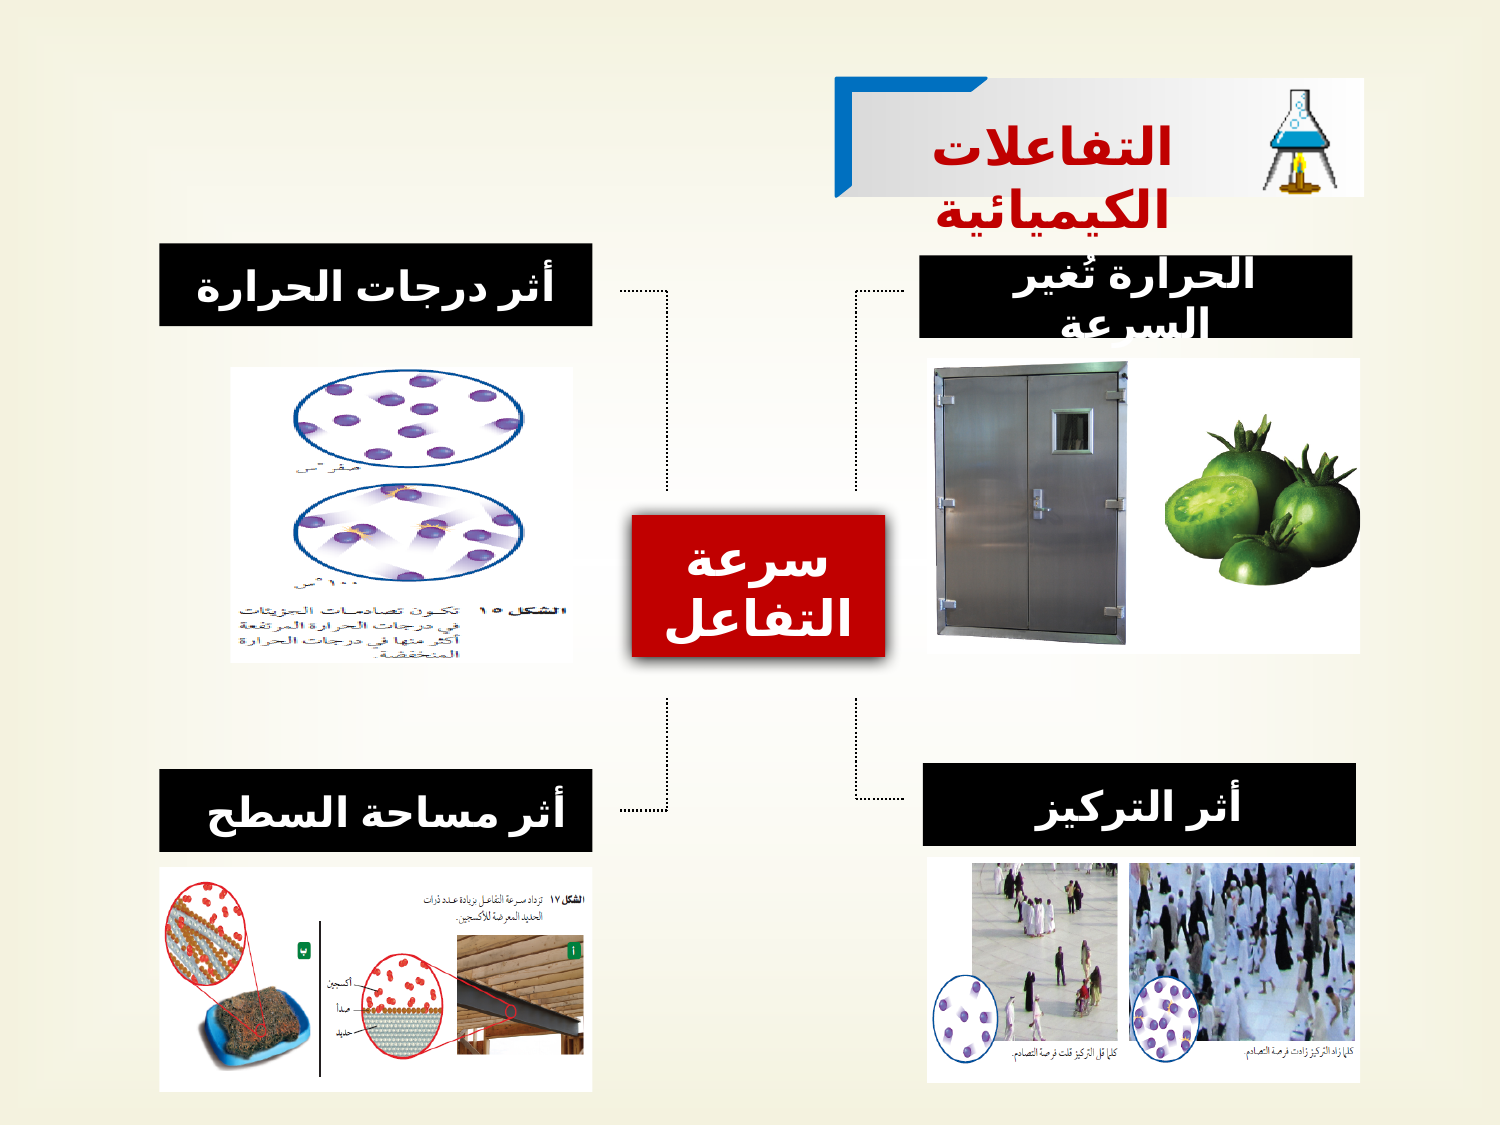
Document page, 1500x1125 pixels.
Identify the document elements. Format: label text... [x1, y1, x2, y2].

text_box أثر درجات الحرارة [158, 242, 594, 328]
text_box التفاعلات الكيميائية [836, 106, 1270, 247]
text_box سرعة التفاعل [630, 514, 887, 658]
text_box أثر التركيز [921, 762, 1357, 847]
text_box [1233, 53, 1366, 198]
text_box الحرارة تُغير السرعة [918, 254, 1354, 339]
text_box أثر مساحة السطح [158, 768, 594, 853]
text_box [229, 366, 574, 664]
text_box [834, 76, 988, 198]
text_box [926, 856, 1362, 1084]
text_box [926, 357, 1362, 655]
text_box [158, 866, 594, 1093]
text_box [852, 77, 1233, 106]
